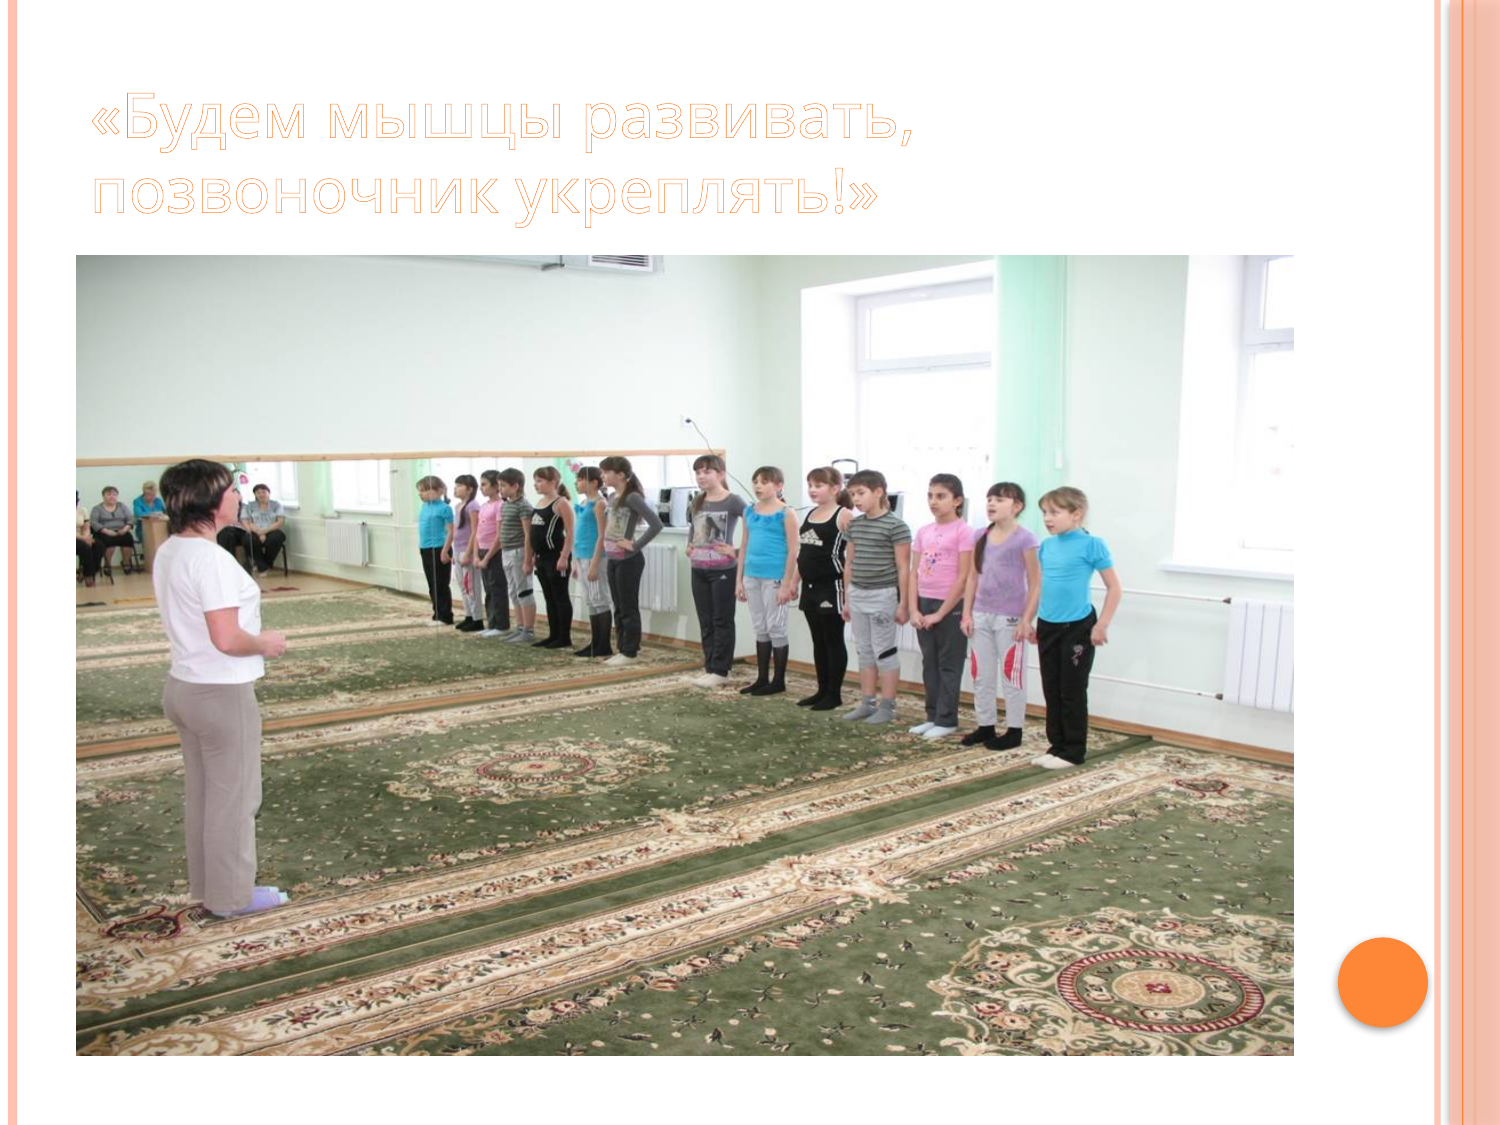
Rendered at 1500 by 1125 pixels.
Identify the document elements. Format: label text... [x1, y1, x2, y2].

title «Будем мышцы развивать, позвоночник укреплять!» [75, 45, 1300, 233]
picture [76, 254, 1294, 1056]
